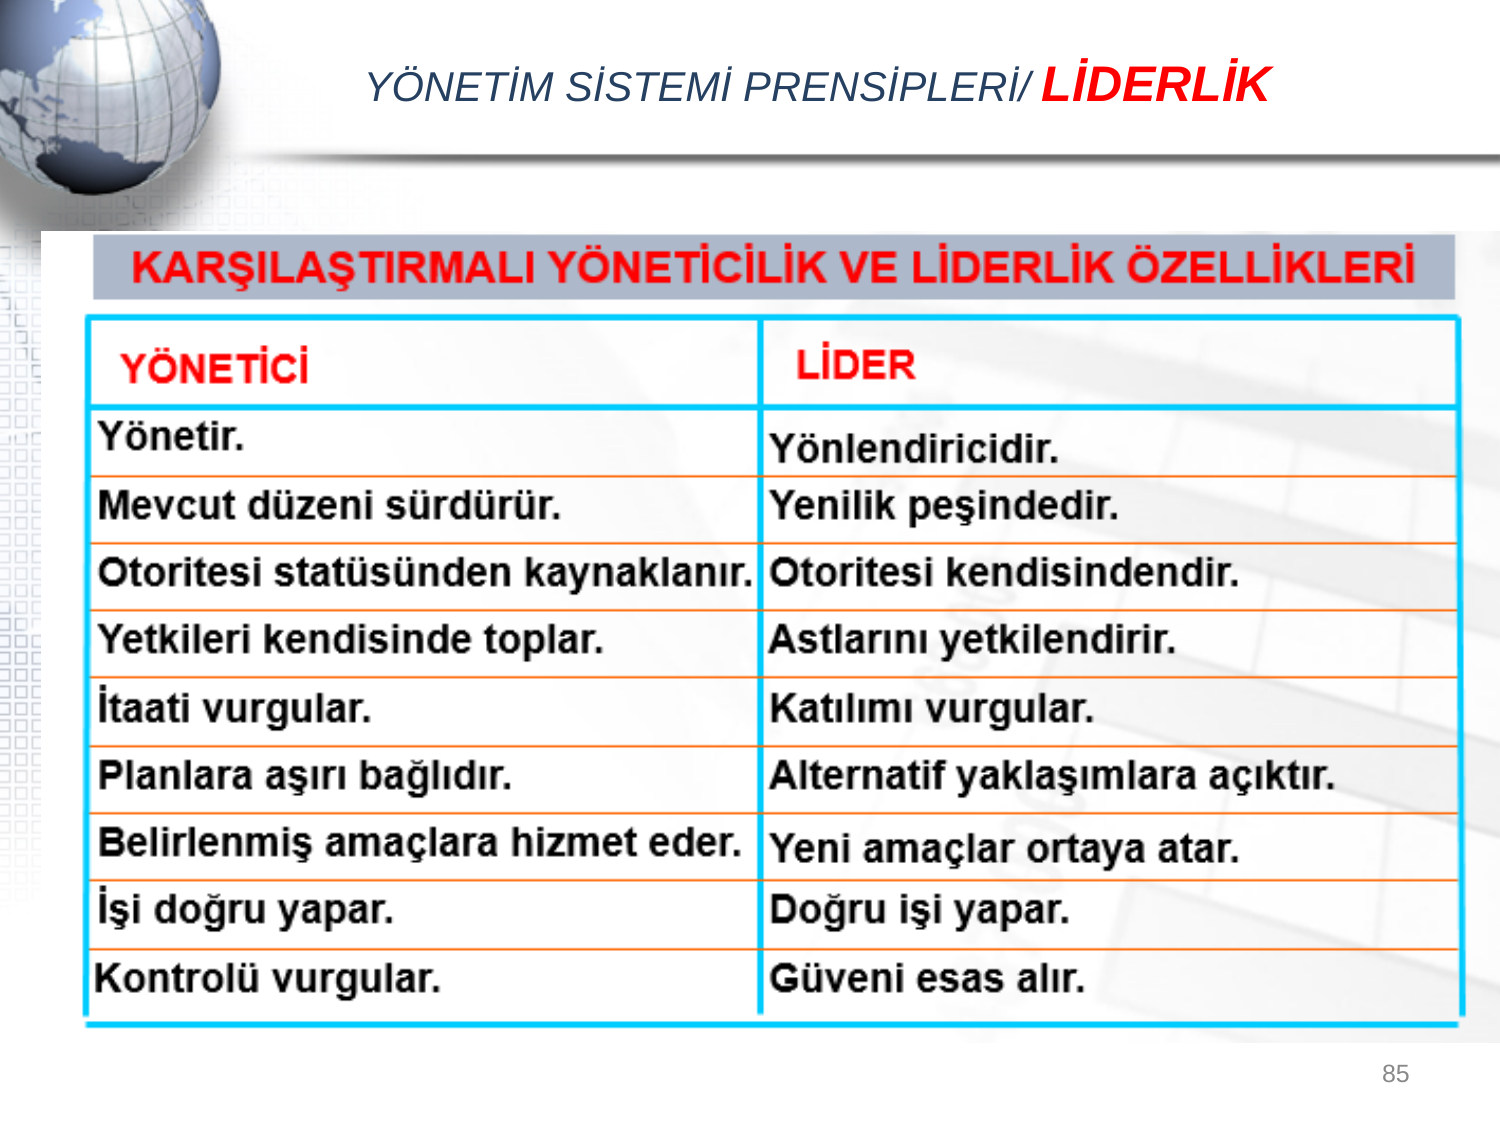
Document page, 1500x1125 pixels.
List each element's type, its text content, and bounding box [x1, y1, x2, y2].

slide_number 85 [1074, 1052, 1425, 1103]
picture [0, 0, 1500, 1125]
title YÖNETİM SİSTEMİ PRENSİPLERİ/ LİDERLİK [177, 19, 1459, 144]
